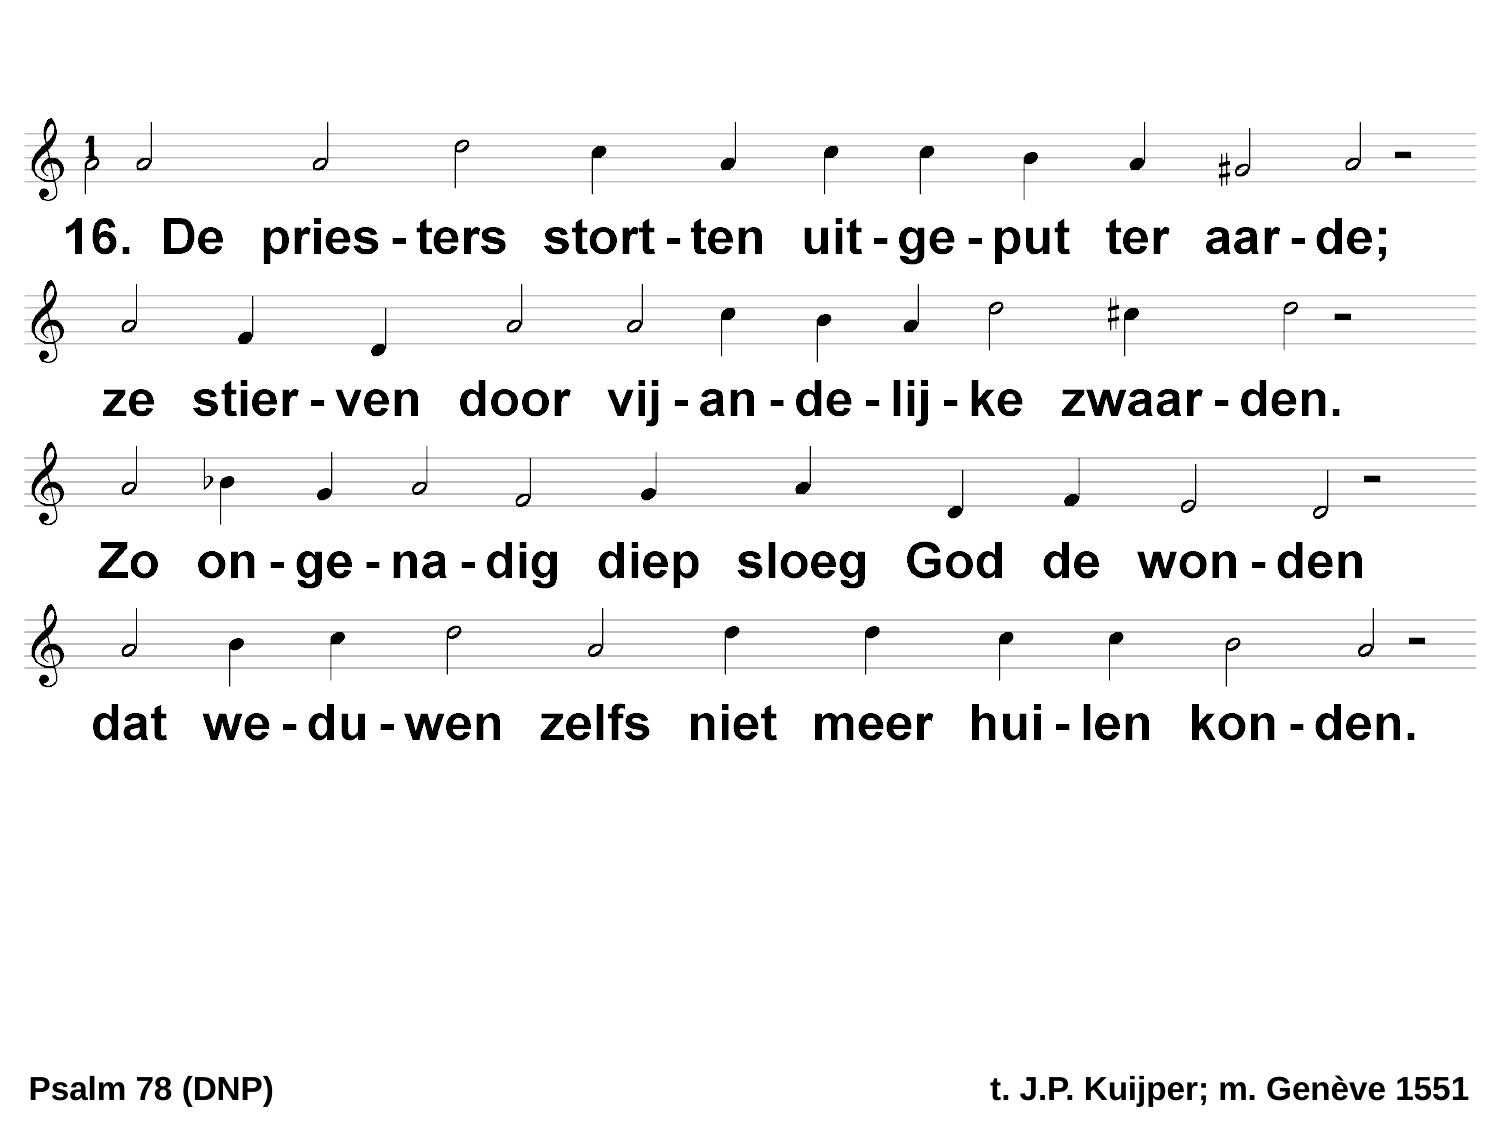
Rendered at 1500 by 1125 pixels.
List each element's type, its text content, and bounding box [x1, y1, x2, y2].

picture [10, 103, 1490, 755]
text_box Psalm 78 (DNP) t. J.P. Kuijper; m. Genève 1551 [13, 1059, 1495, 1115]
